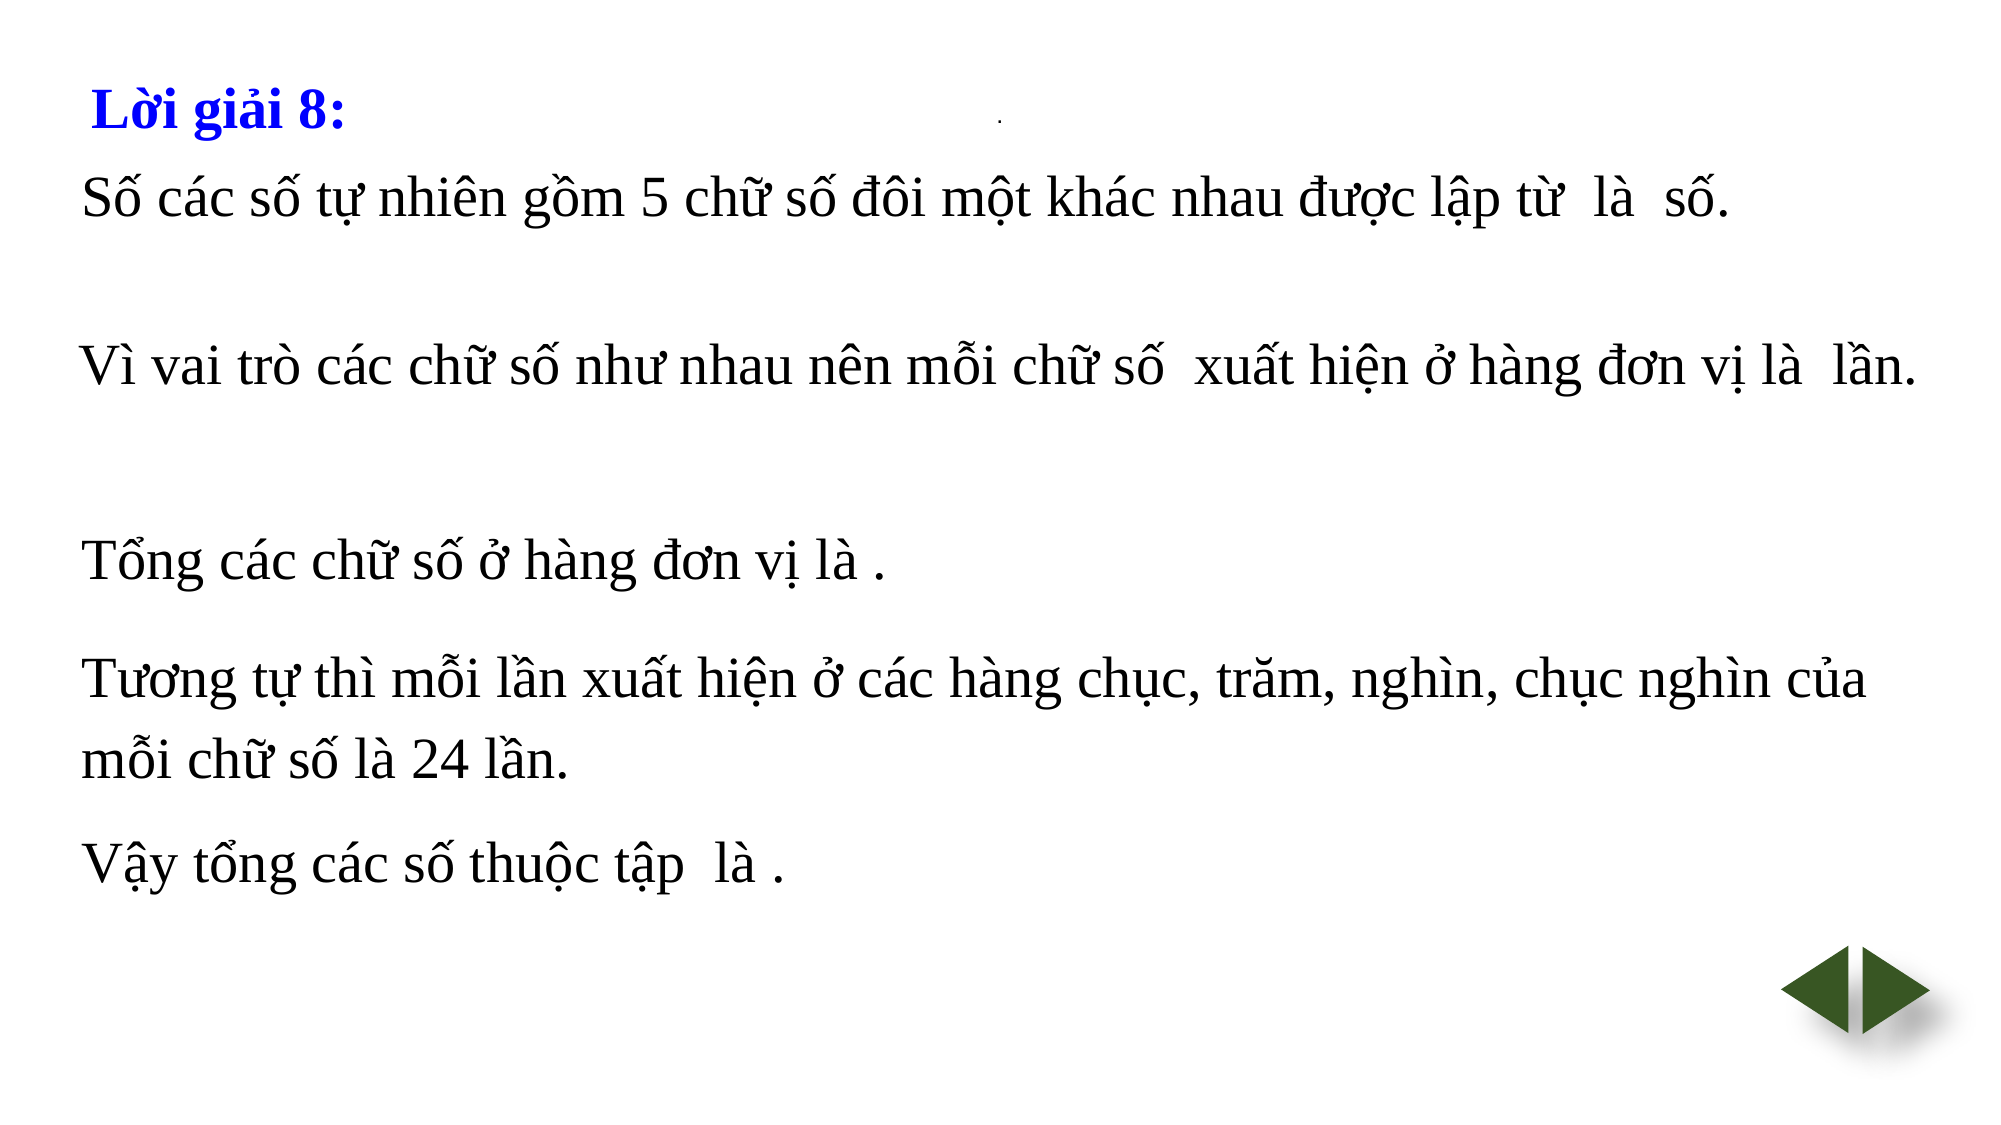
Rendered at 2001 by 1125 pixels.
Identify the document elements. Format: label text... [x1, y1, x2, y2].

text_box . [981, 91, 1019, 137]
text_box Tương tự thì mỗi lần xuất hiện ở các hàng chục, trăm, nghìn, chục nghìn của mỗi chữ số là 24 lần. [67, 621, 1959, 798]
text_box Lời giải 8: [76, 62, 1968, 148]
text_box [1779, 943, 1850, 1035]
text_box [1861, 944, 1932, 1036]
